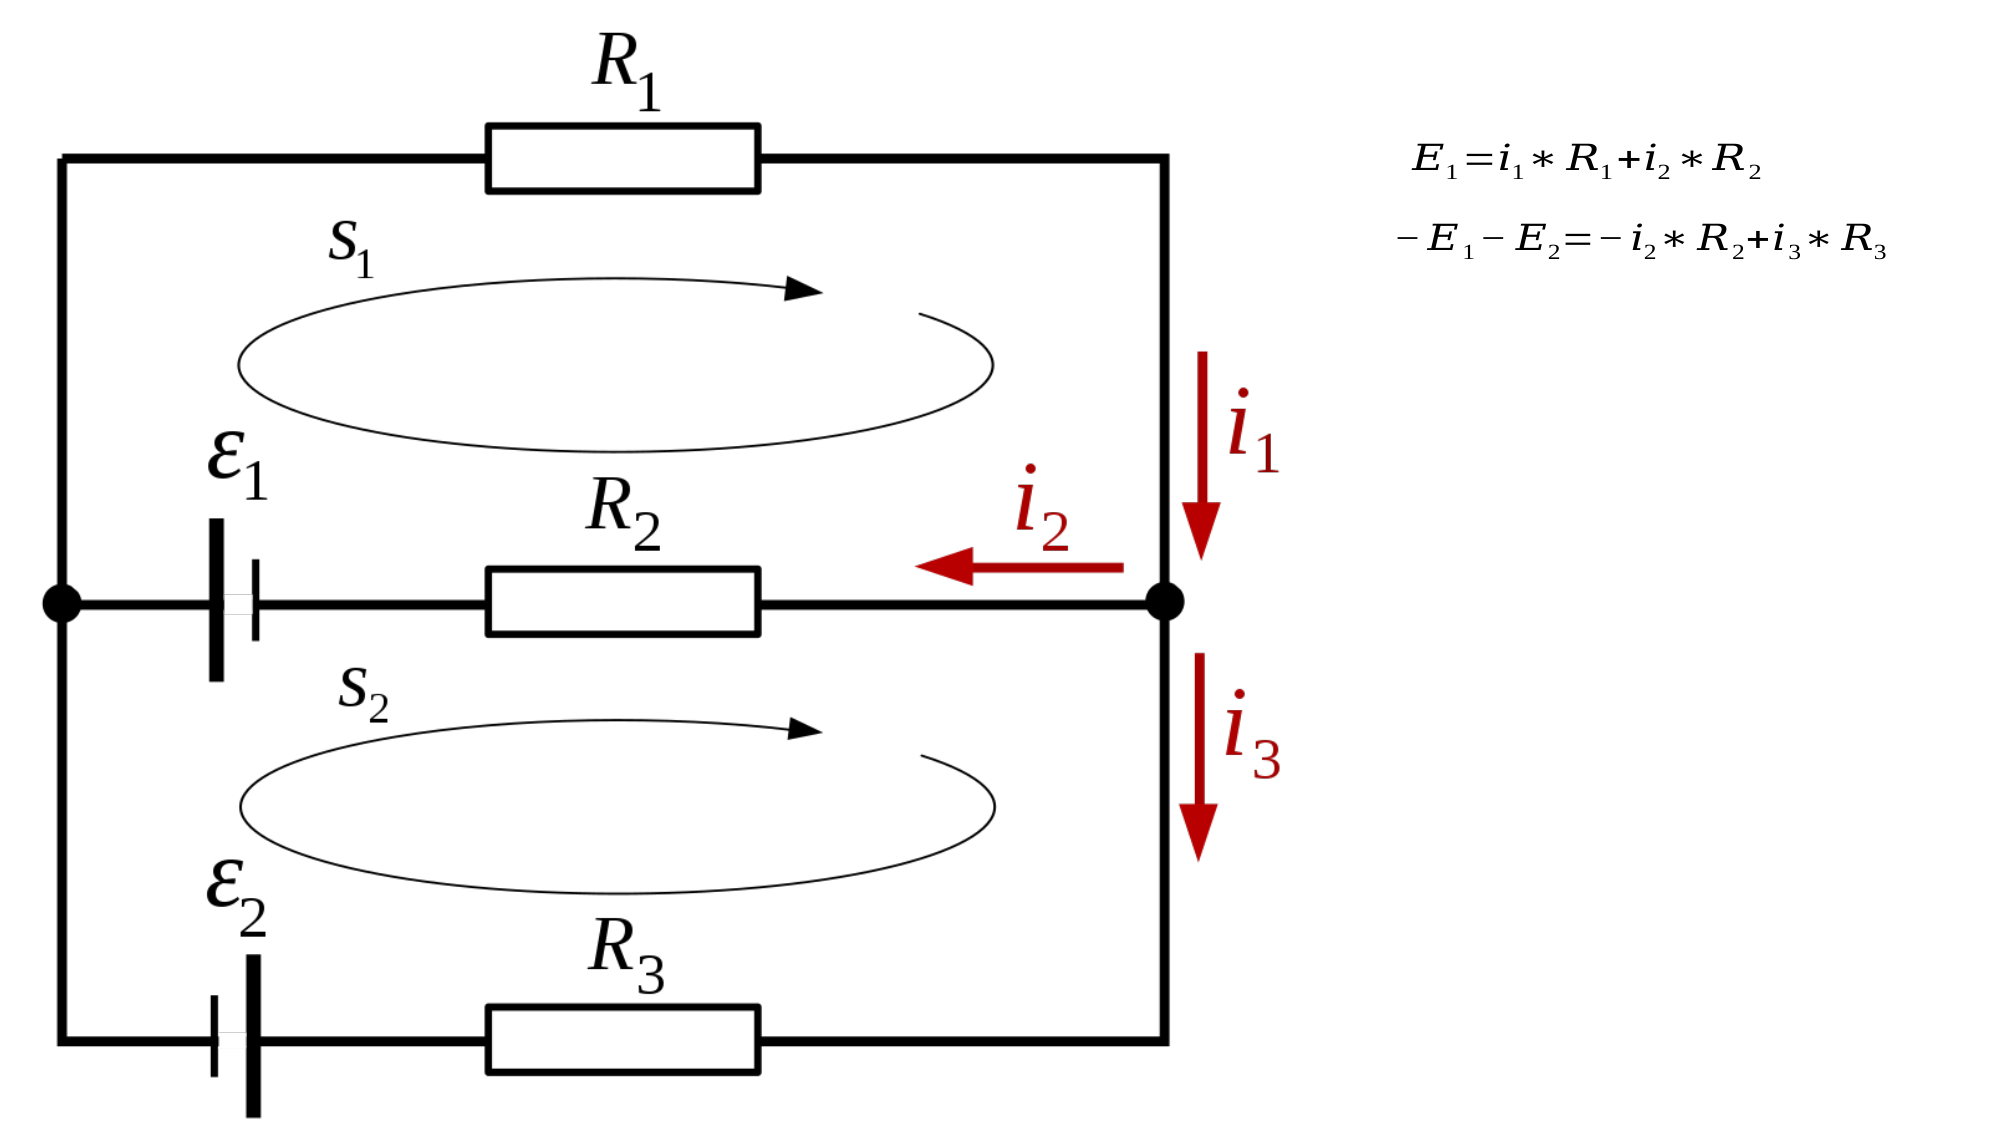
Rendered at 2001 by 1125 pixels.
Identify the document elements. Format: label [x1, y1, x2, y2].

list [23, 13, 1297, 1125]
